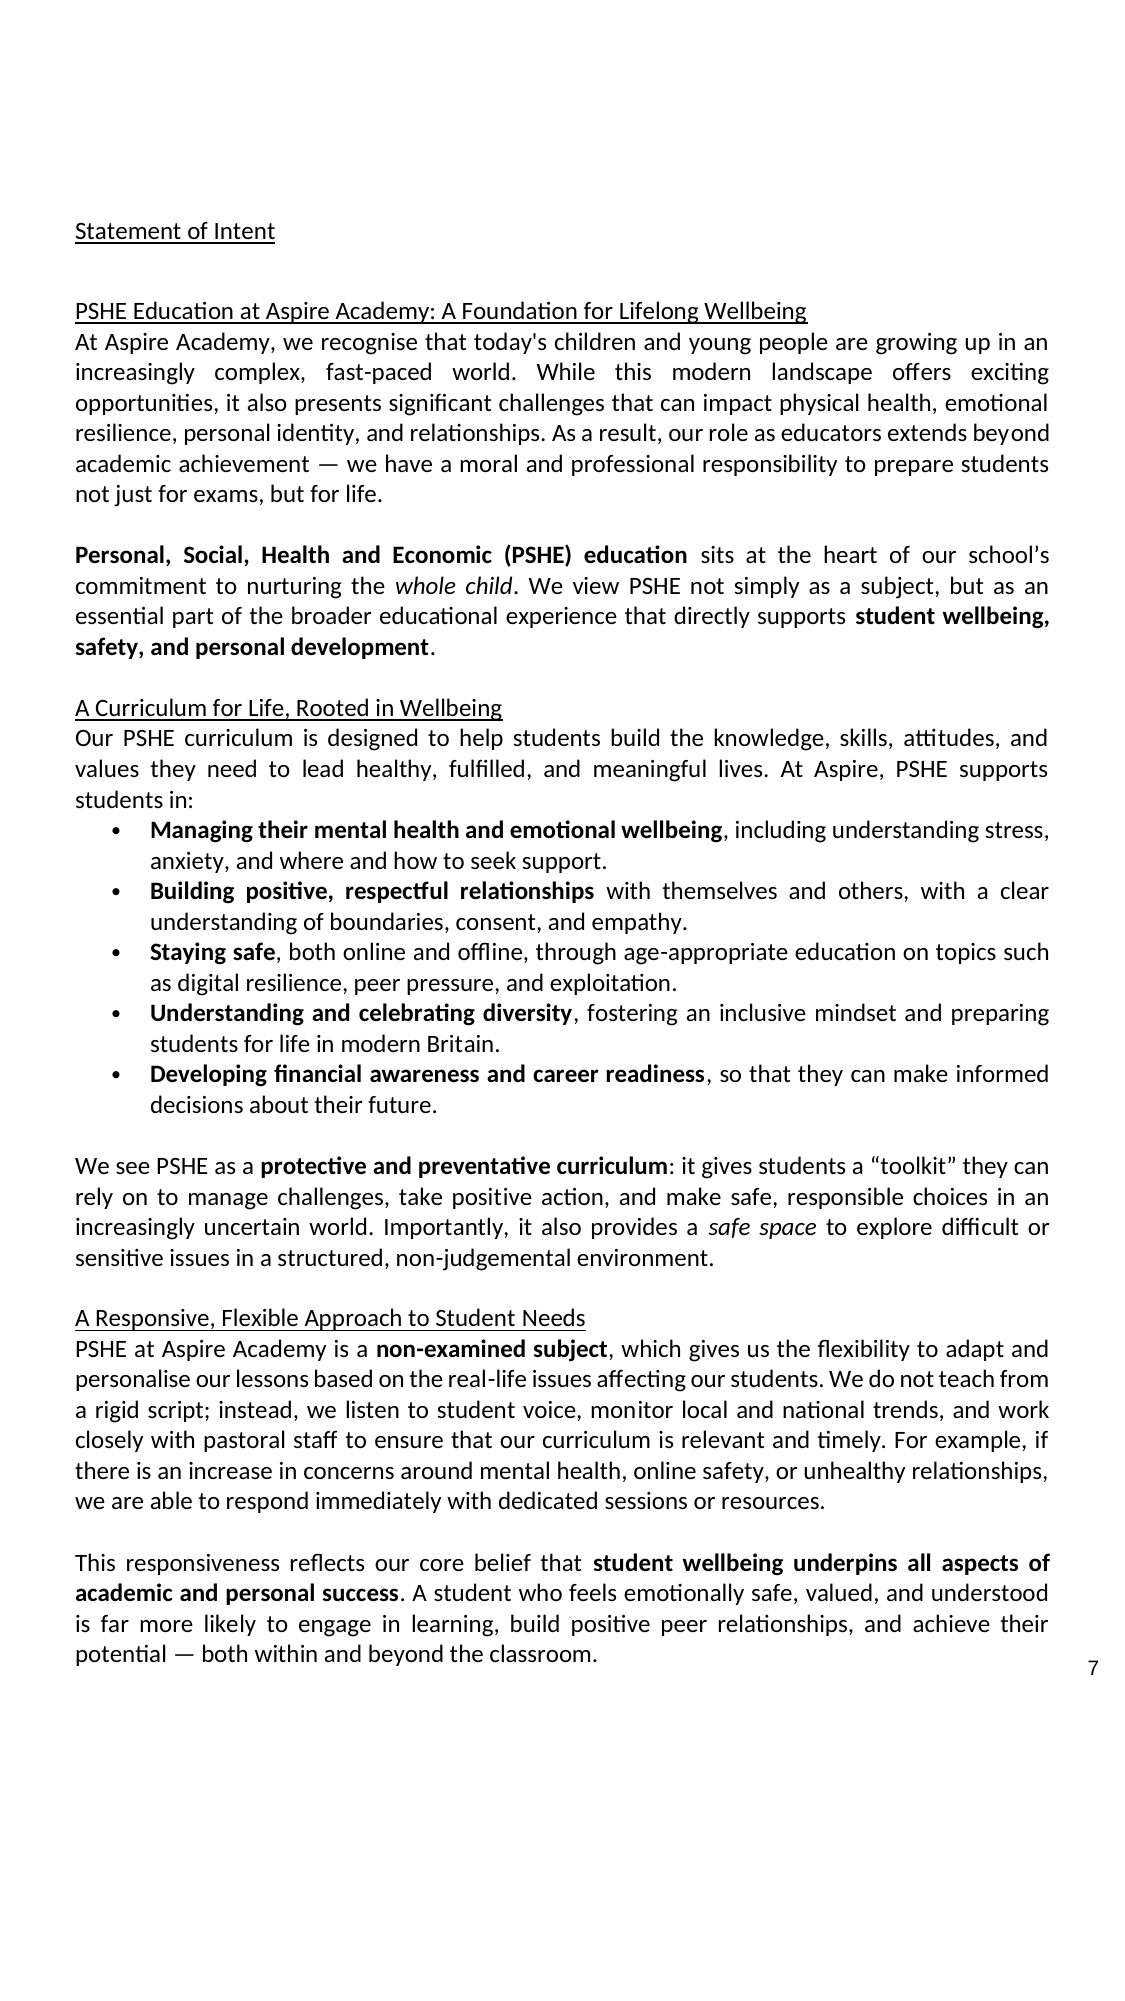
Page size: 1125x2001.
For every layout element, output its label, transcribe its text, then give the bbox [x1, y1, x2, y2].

picture [74, 215, 1051, 1672]
slide_number 7 [1042, 1609, 1110, 1725]
